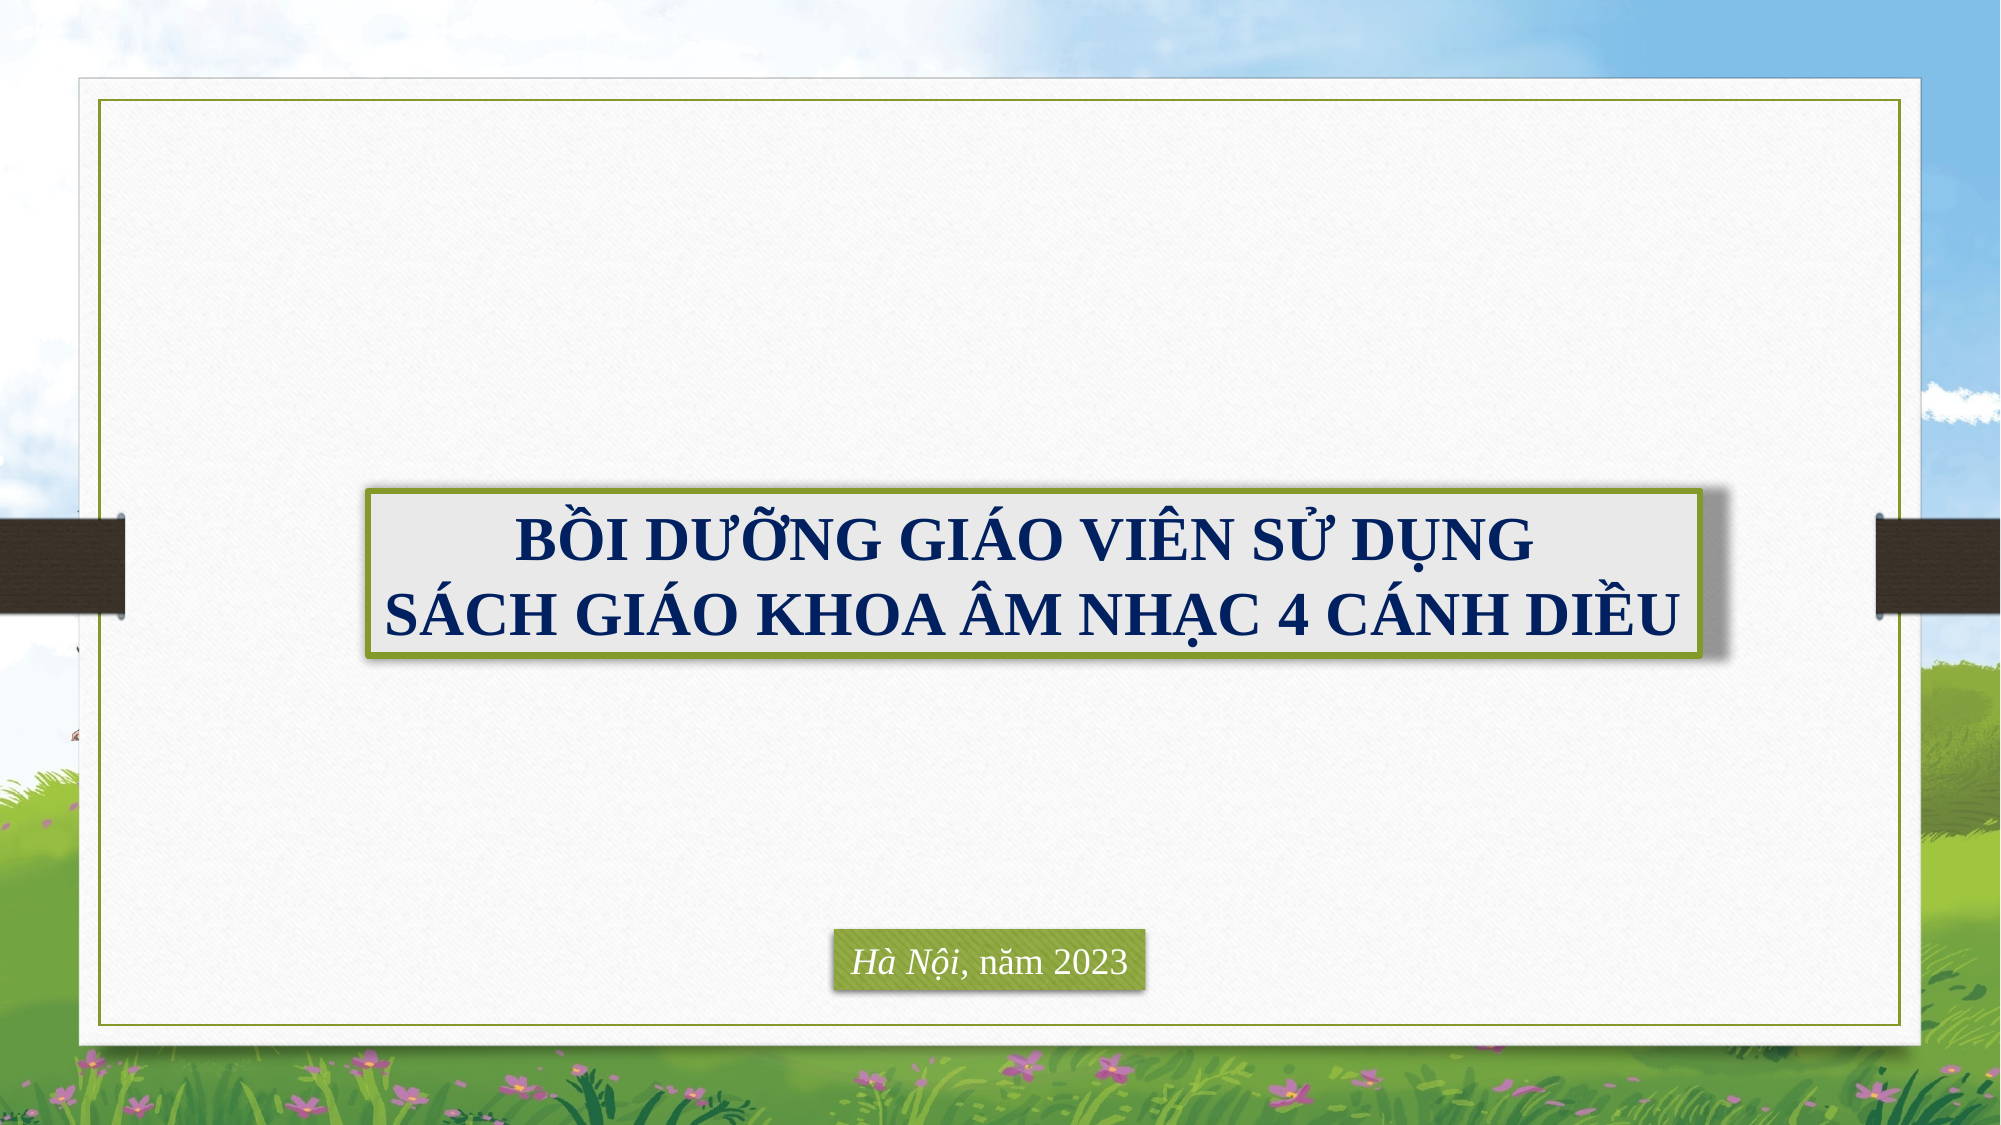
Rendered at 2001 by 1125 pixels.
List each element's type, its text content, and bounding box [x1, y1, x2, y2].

picture [0, 0, 2001, 1125]
text_box Hà Nội, năm 2023 [834, 929, 1146, 990]
text_box BỒI DƯỠNG GIÁO VIÊN SỬ DỤNG SÁCH GIÁO KHOA ÂM NHẠC 4 CÁNH DIỀU [367, 490, 1701, 657]
